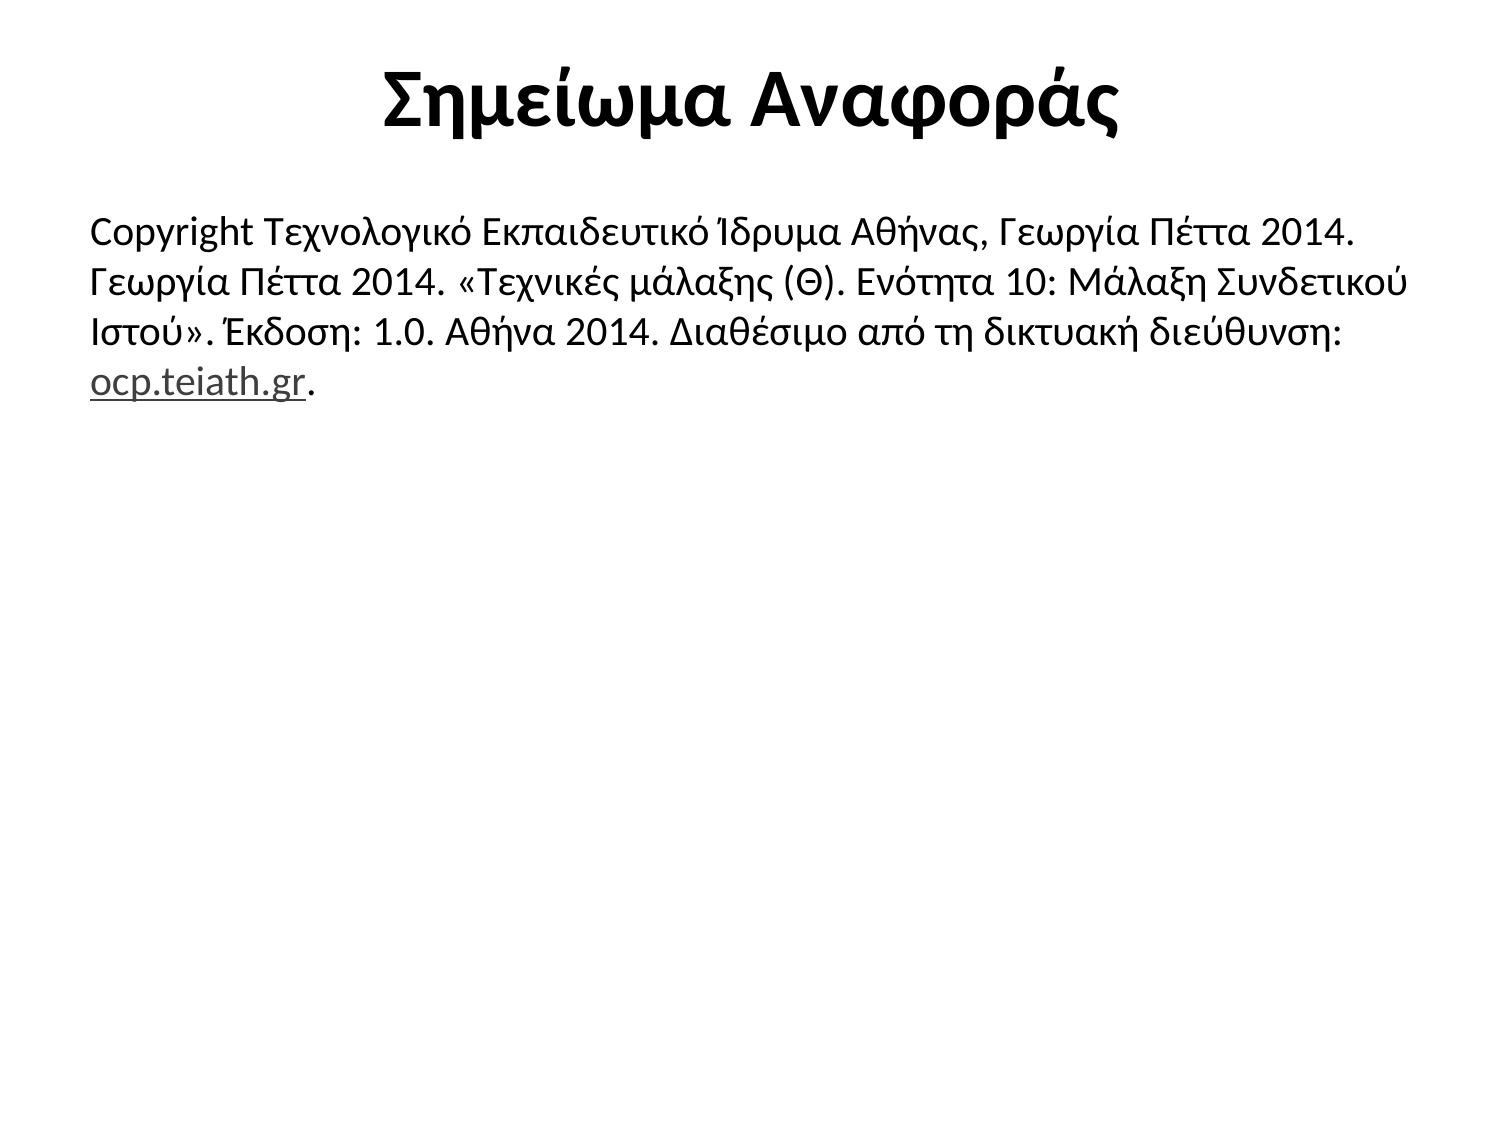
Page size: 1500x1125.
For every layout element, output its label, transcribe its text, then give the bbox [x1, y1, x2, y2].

list Copyright Τεχνολογικό Εκπαιδευτικό Ίδρυμα Αθήνας, Γεωργία Πέττα 2014. Γεωργία Πέττα 2014. «Τεχνικές μάλαξης (Θ). Ενότητα 10: Μάλαξη Συνδετικού Ιστού». Έκδοση: 1.0. Αθήνα 2014. Διαθέσιμο από τη δικτυακή διεύθυνση: ocp.teiath.gr. [75, 196, 1425, 1024]
title Σημείωμα Αναφοράς [76, 19, 1427, 169]
